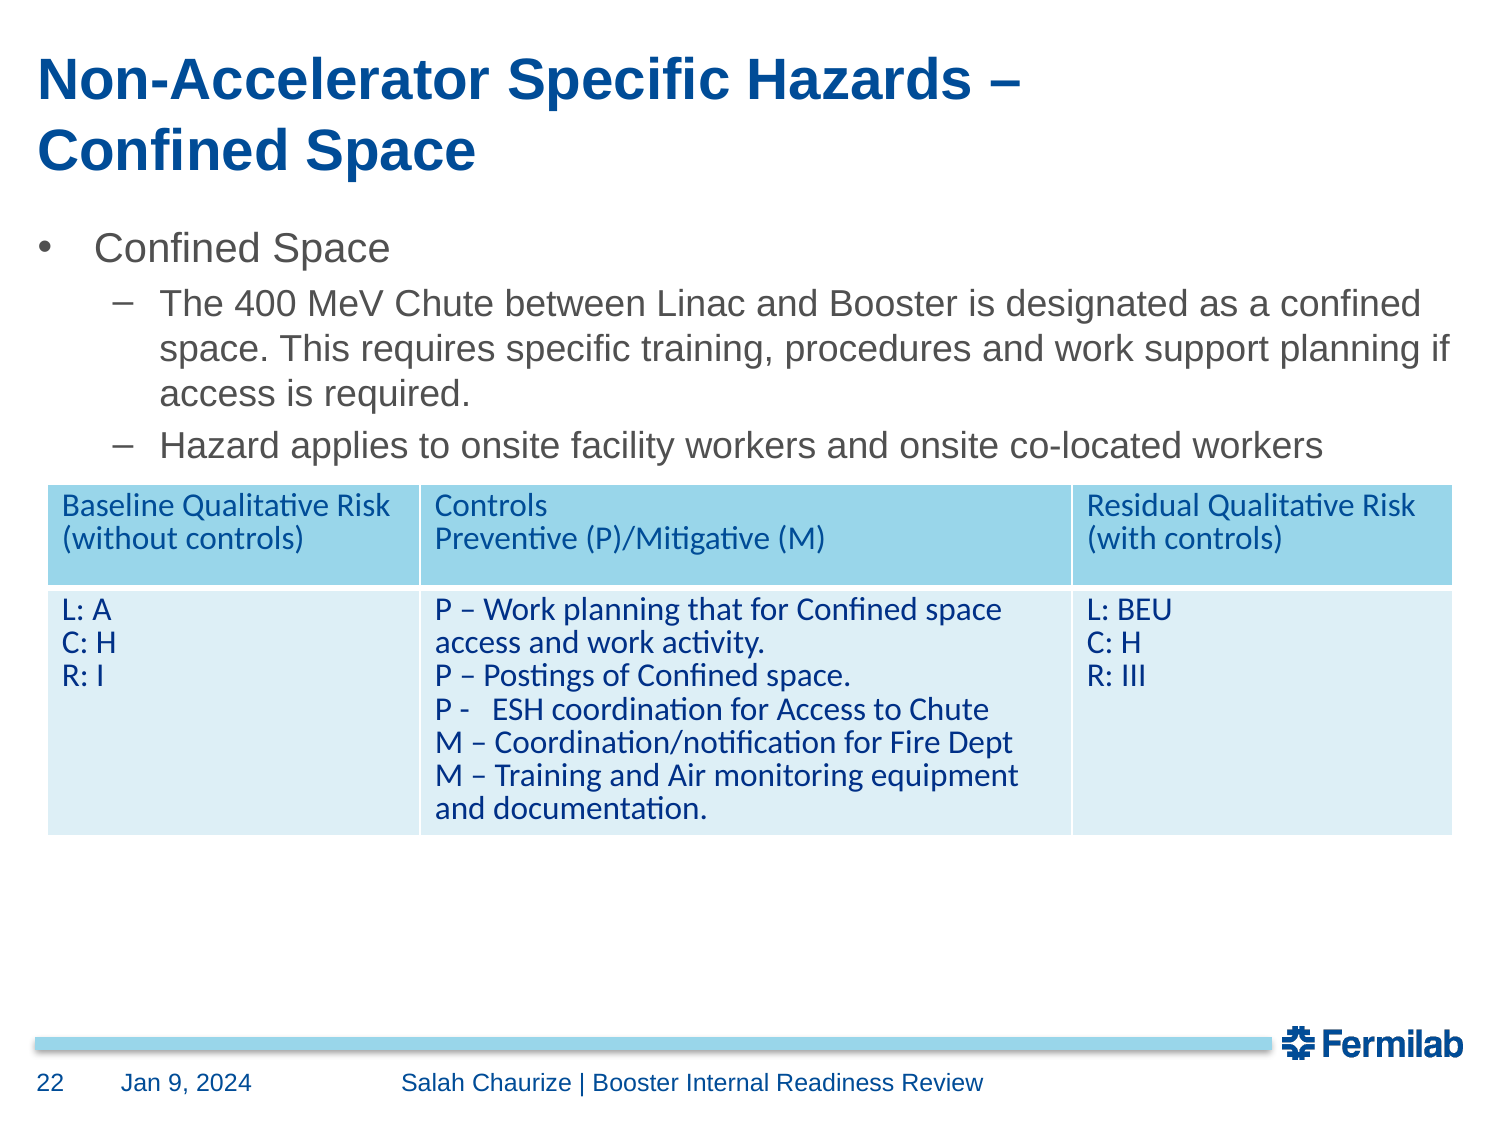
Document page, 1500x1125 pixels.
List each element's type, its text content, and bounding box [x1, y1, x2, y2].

footer Salah Chaurize | Booster Internal Readiness Review [251, 1066, 1279, 1107]
table_cell L: BEU C: H R: III [1073, 591, 1452, 835]
table_header Baseline Qualitative Risk (without controls) [48, 485, 419, 585]
table_header Controls Preventive (P)/Mitigative (M) [421, 485, 1071, 585]
slide_number 22 [36, 1066, 105, 1106]
list Confined Space The 400 MeV Chute between Linac and Booster is designated as a confined space. This requires specific training, procedures and work support planning if access is required. Hazard applies to onsite facility workers and onsite co-located workers [37, 220, 1461, 1083]
table_cell P – Work planning that for Confined space access and work activity. P – Postings of Confined space. P - ESH coordination for Access to Chute M – Coordination/notification for Fire Dept M – Training and Air monitoring equipment and documentation. [421, 591, 1071, 835]
title Non-Accelerator Specific Hazards – Confined Space [37, 111, 1463, 182]
table_header Residual Qualitative Risk (with controls) [1073, 485, 1452, 585]
table_cell L: A C: H R: I [48, 591, 419, 835]
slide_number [120, 1066, 251, 1107]
